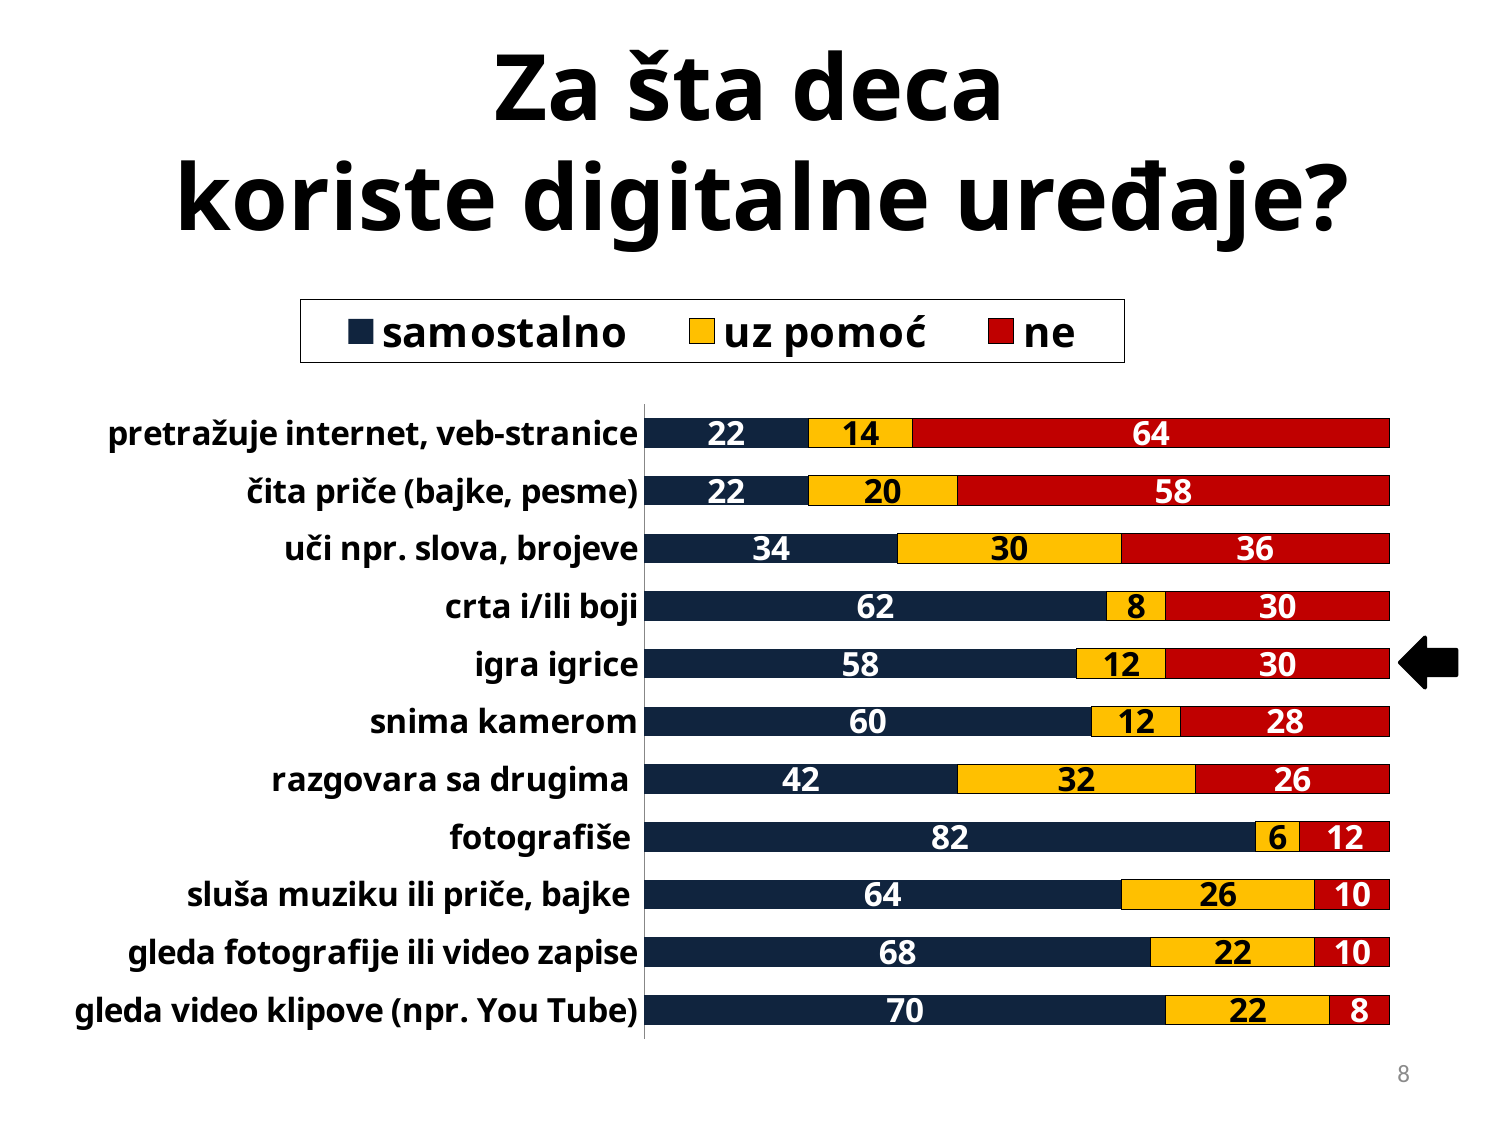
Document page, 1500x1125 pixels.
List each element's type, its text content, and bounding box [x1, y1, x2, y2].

chart [62, 262, 1413, 1063]
title Za šta deca koriste digitalne uređaje? [74, 44, 1451, 233]
slide_number 8 [1074, 1042, 1425, 1103]
text_box [1416, 635, 1459, 690]
